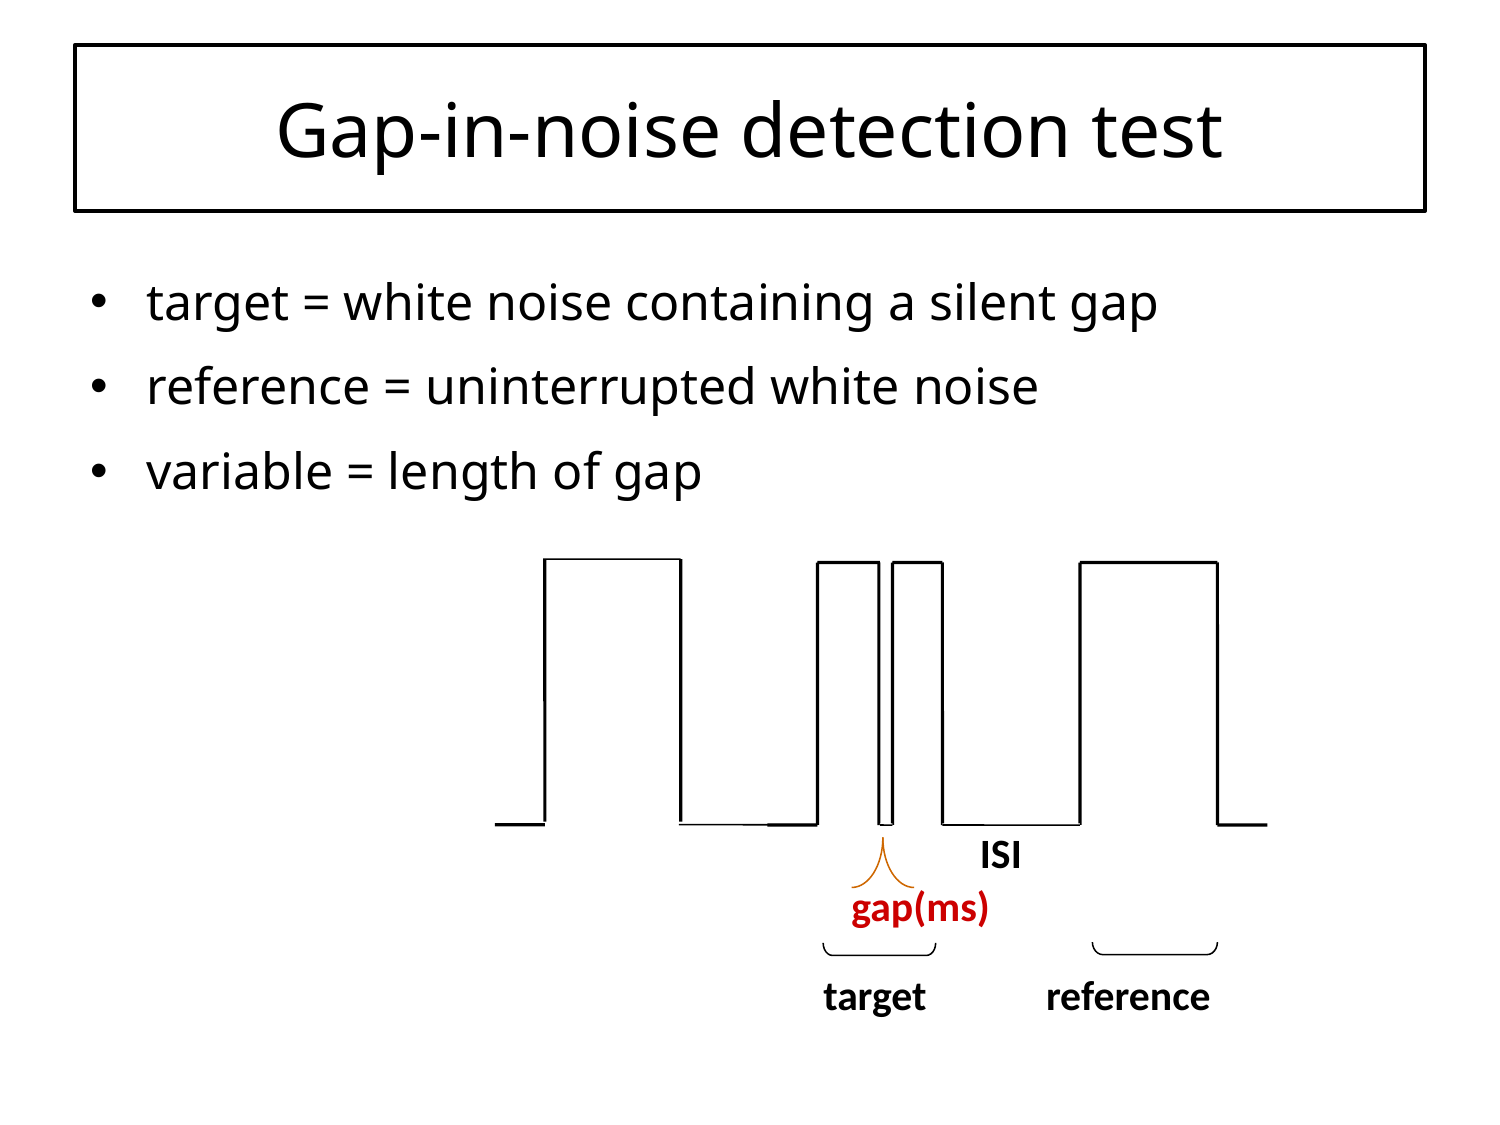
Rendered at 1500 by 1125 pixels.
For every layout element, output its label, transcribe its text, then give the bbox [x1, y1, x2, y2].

text_box ISI [815, 819, 1291, 884]
text_box [823, 942, 936, 956]
title Gap-in-noise detection test [73, 43, 1427, 213]
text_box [851, 837, 915, 888]
text_box [1092, 942, 1218, 955]
text_box gap(ms) [836, 884, 1030, 938]
text_box reference [1031, 960, 1294, 1026]
list target = white noise containing a silent gap reference = uninterrupted white noise variable = length of gap [75, 262, 1425, 1005]
text_box target [808, 960, 1031, 1026]
